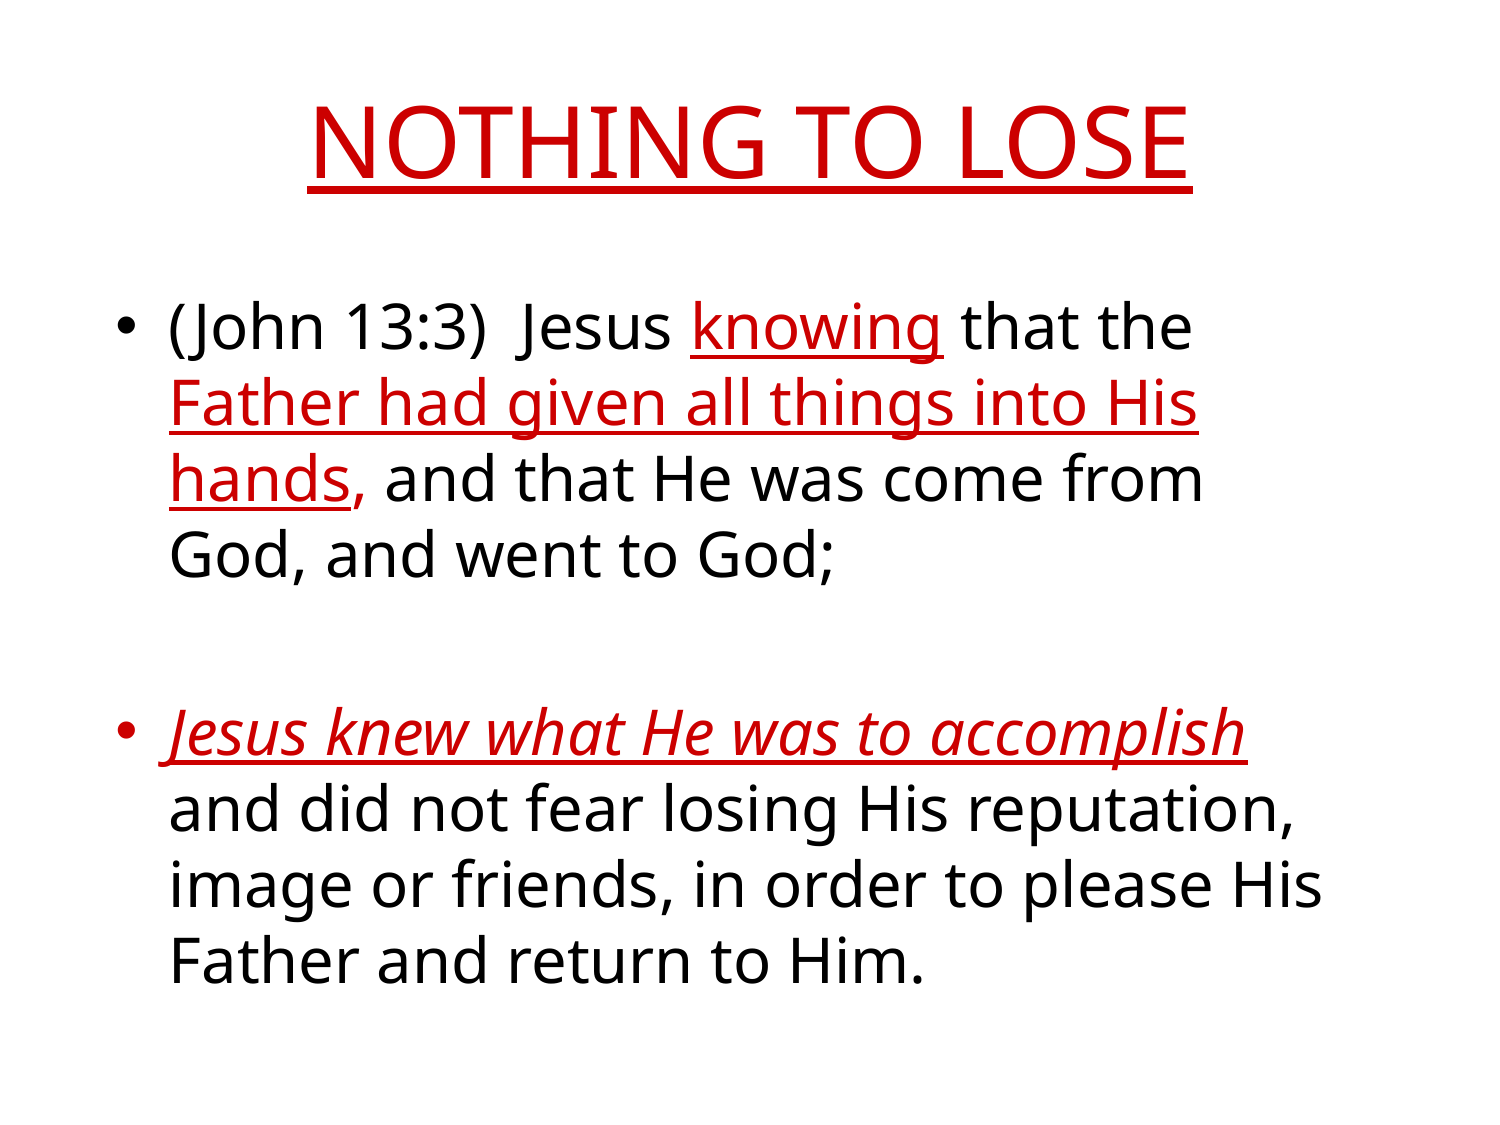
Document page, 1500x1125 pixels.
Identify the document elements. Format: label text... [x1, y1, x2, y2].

list (John 13:3) Jesus knowing that the Father had given all things into His hands, and that He was come from God, and went to God; Jesus knew what He was to accomplish and did not fear losing His reputation, image or friends, in order to please His Father and return to Him. [100, 278, 1365, 1017]
title NOTHING TO LOSE [75, 45, 1425, 233]
